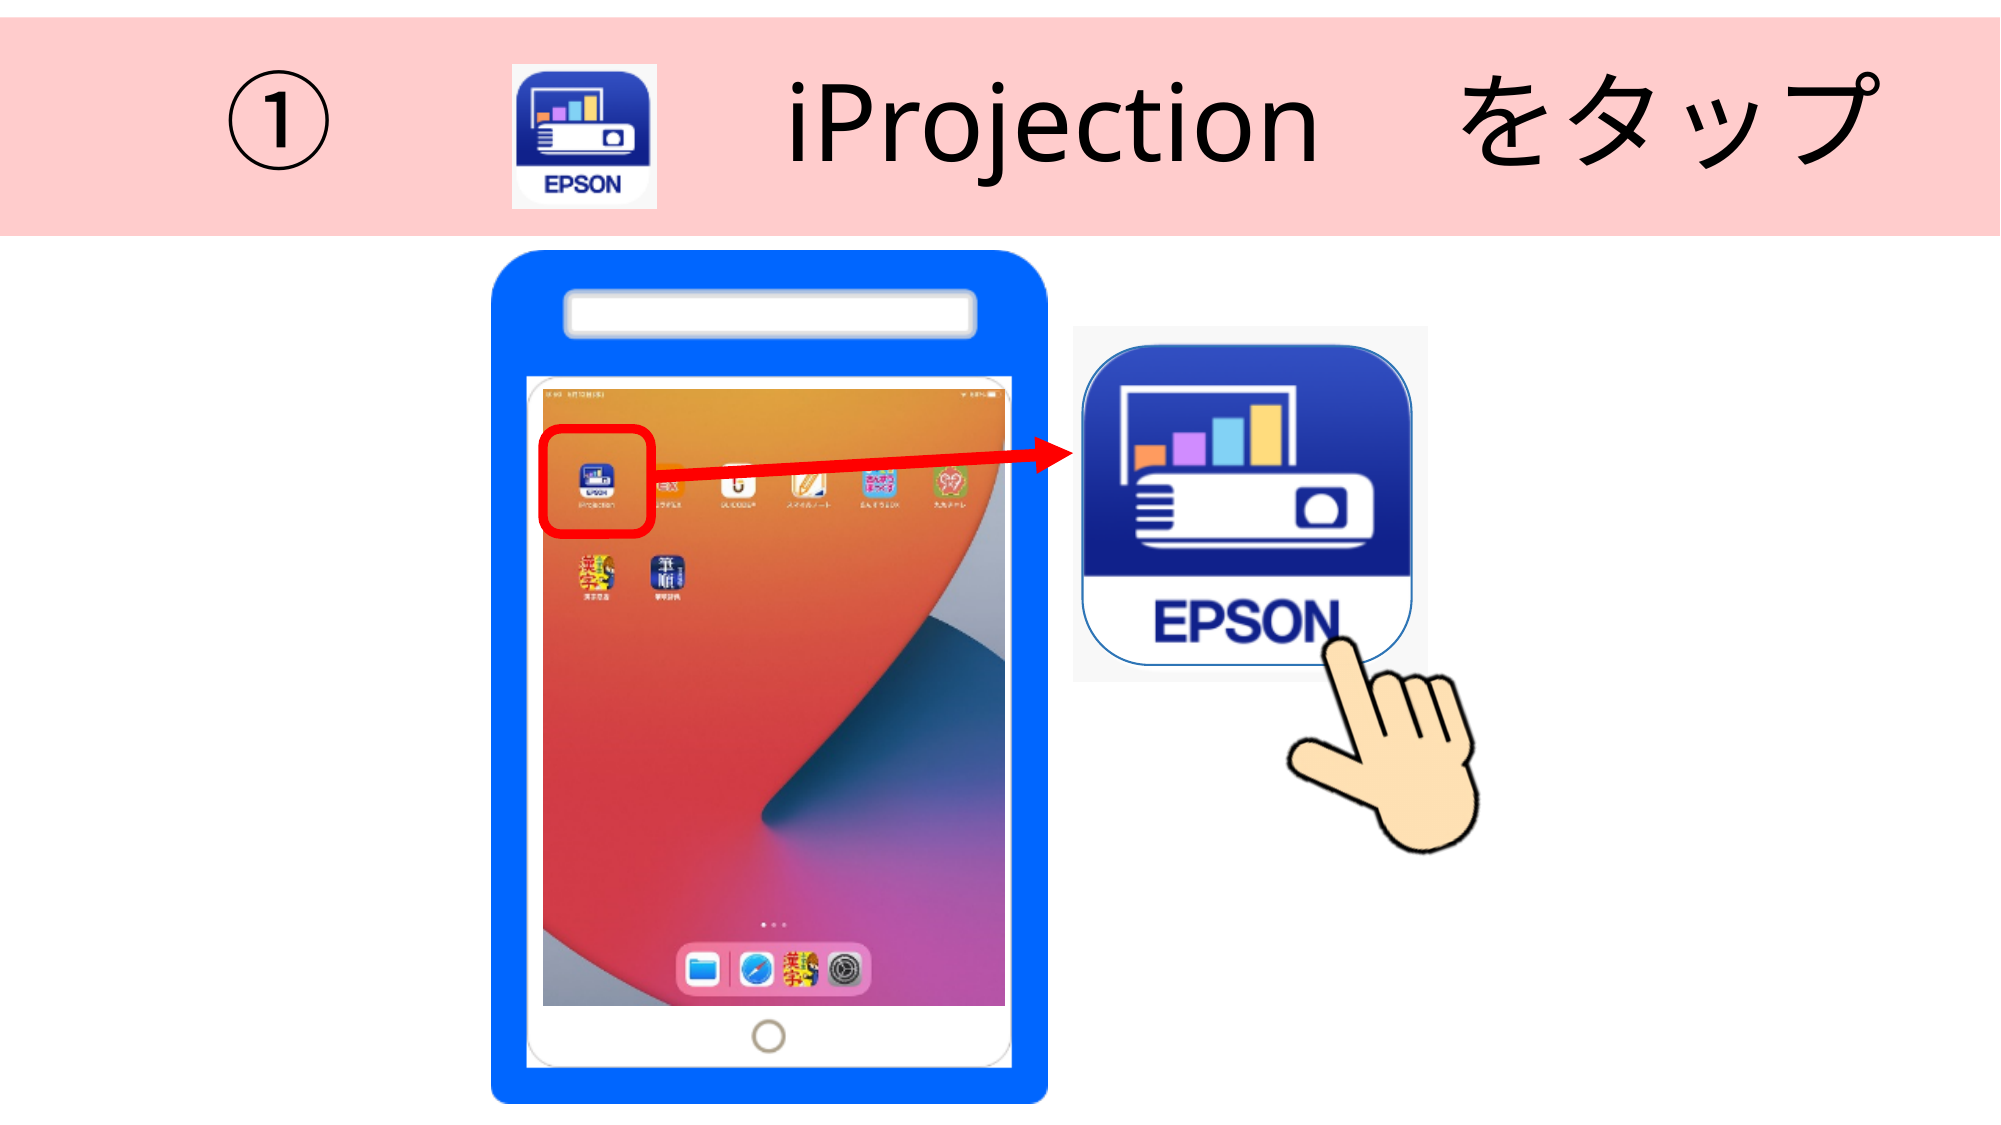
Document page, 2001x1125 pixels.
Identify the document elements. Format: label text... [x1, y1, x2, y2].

picture [512, 64, 657, 209]
picture [491, 250, 1049, 1104]
picture [1073, 326, 1514, 900]
text_box ① iProjection をタップ [0, 17, 2000, 236]
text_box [651, 453, 1074, 477]
